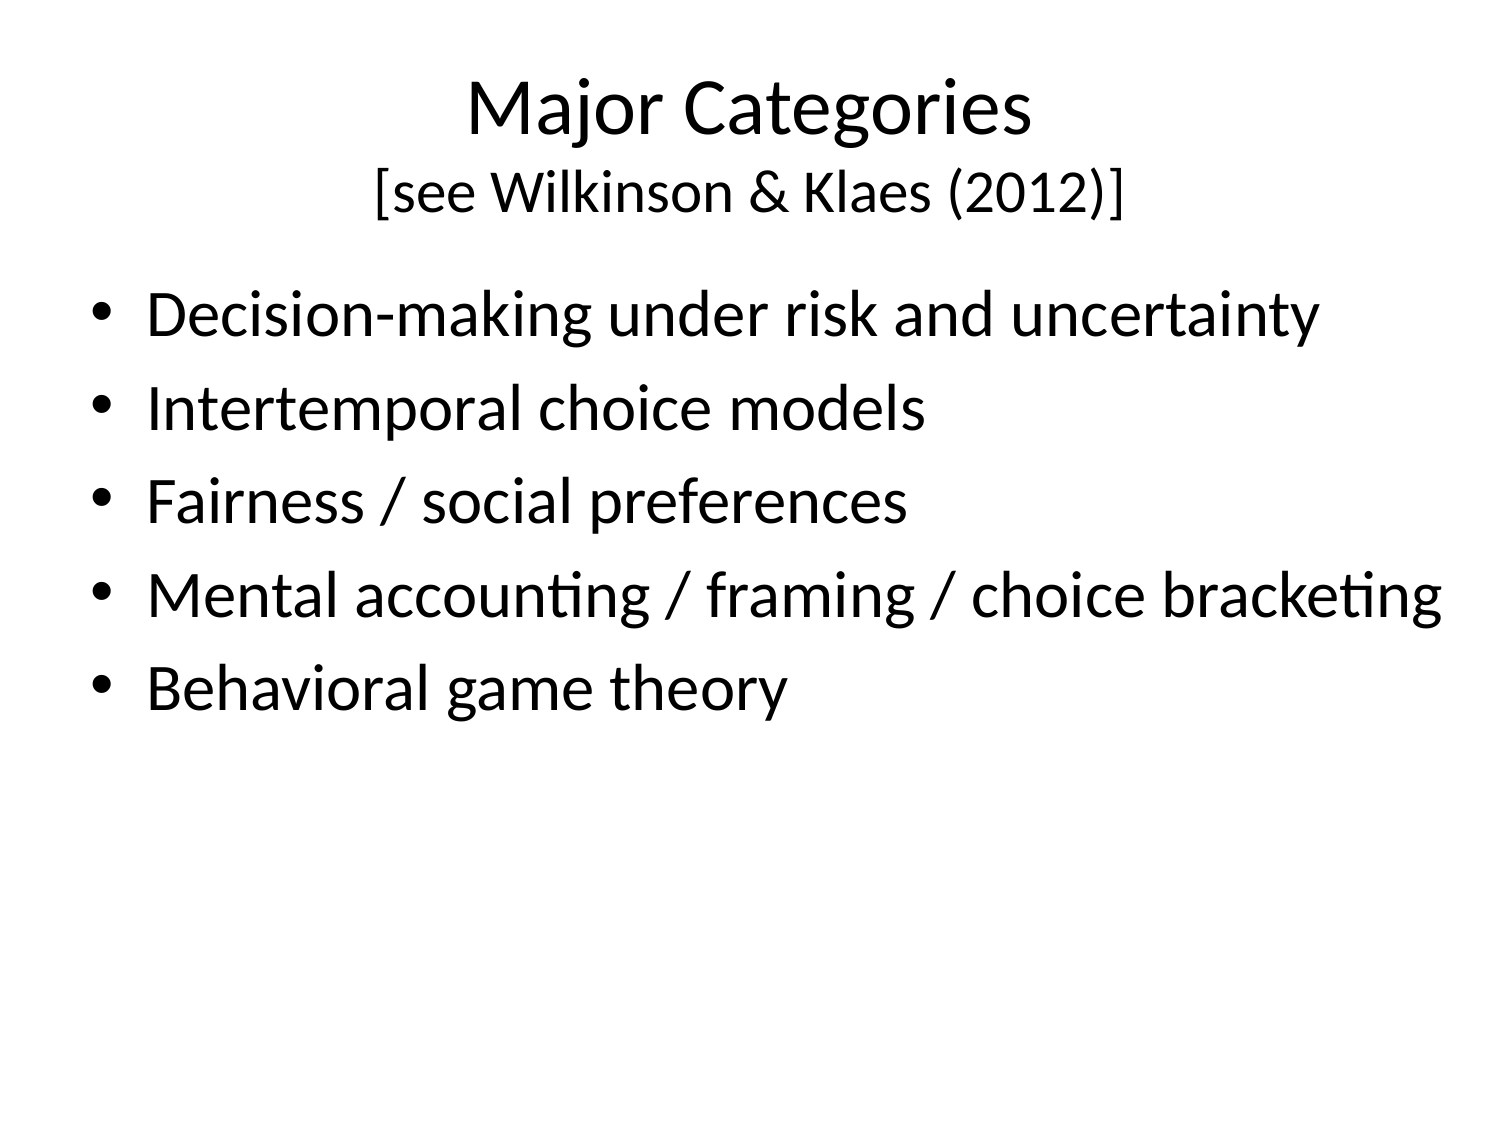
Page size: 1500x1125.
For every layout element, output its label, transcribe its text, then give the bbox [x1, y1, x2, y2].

list Decision-making under risk and uncertainty Intertemporal choice models Fairness / social preferences Mental accounting / framing / choice bracketing Behavioral game theory [75, 262, 1500, 1005]
title Major Categories [see Wilkinson & Klaes (2012)] [75, 45, 1425, 233]
